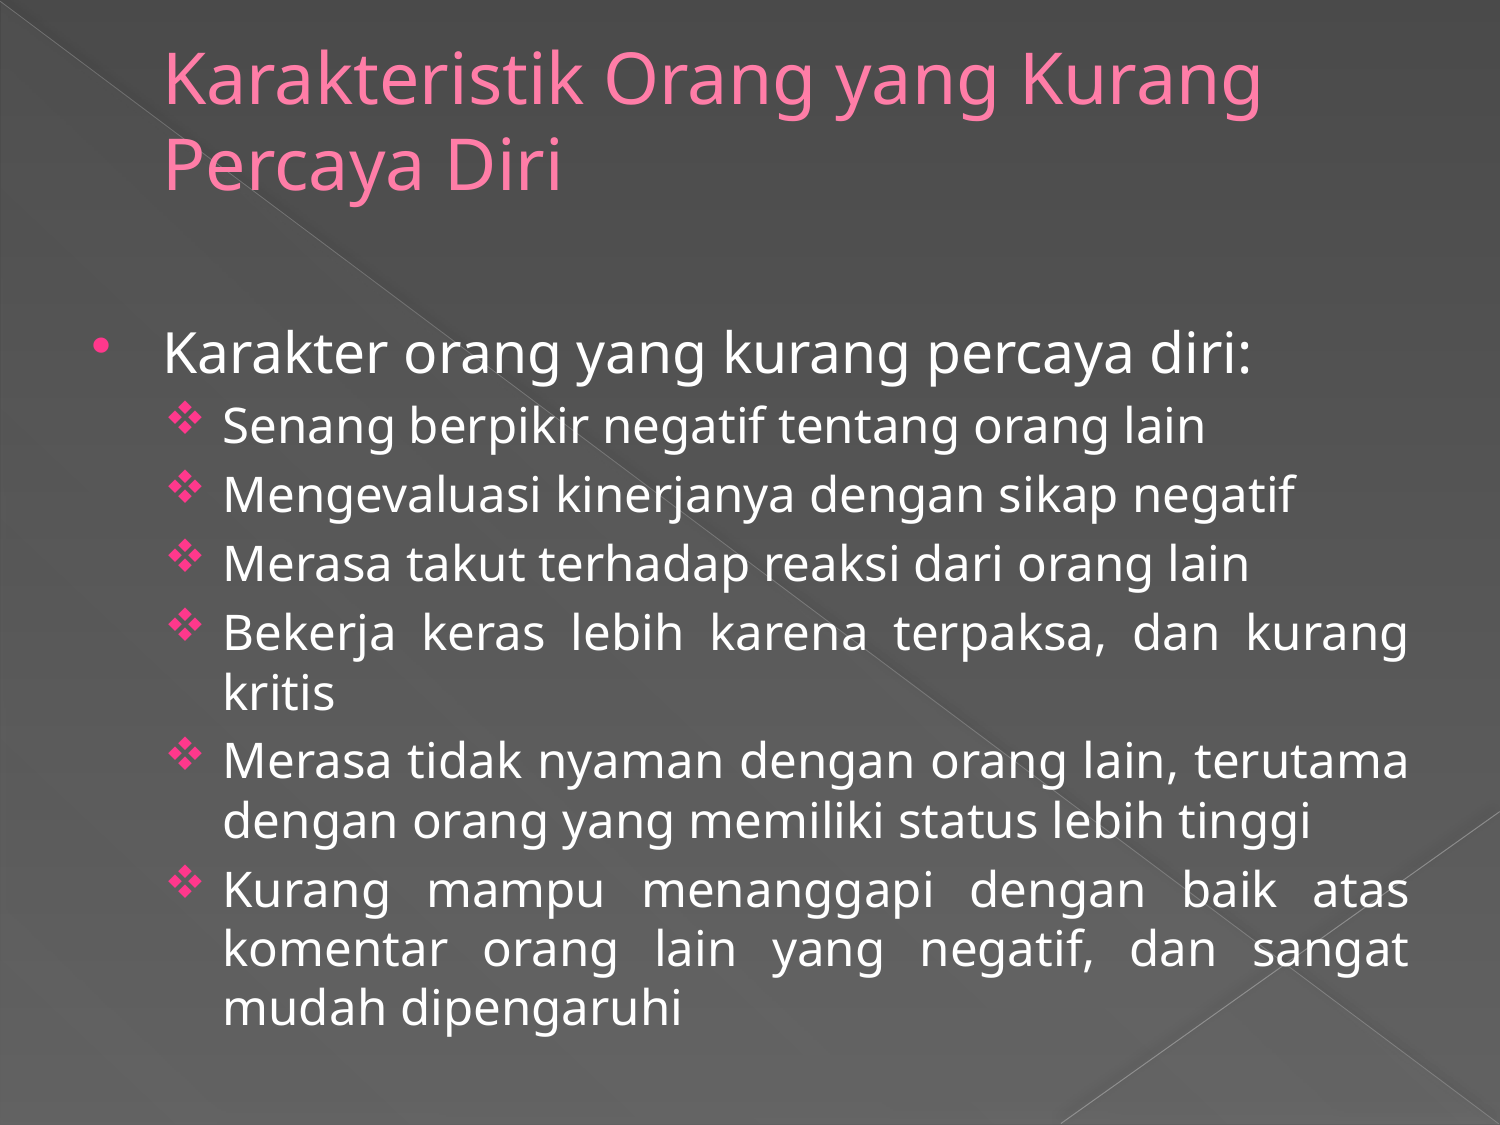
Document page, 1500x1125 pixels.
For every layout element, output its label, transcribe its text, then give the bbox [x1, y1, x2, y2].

title Karakteristik Orang yang Kurang Percaya Diri [75, 24, 1425, 213]
list Karakter orang yang kurang percaya diri: Senang berpikir negatif tentang orang lain Mengevaluasi kinerjanya dengan sikap negatif Merasa takut terhadap reaksi dari orang lain Bekerja keras lebih karena terpaksa, dan kurang kritis Merasa tidak nyaman dengan orang lain, terutama dengan orang yang memiliki status lebih tinggi Kurang mampu menanggapi dengan baik atas komentar orang lain yang negatif, dan sangat mudah dipengaruhi [75, 308, 1425, 1059]
